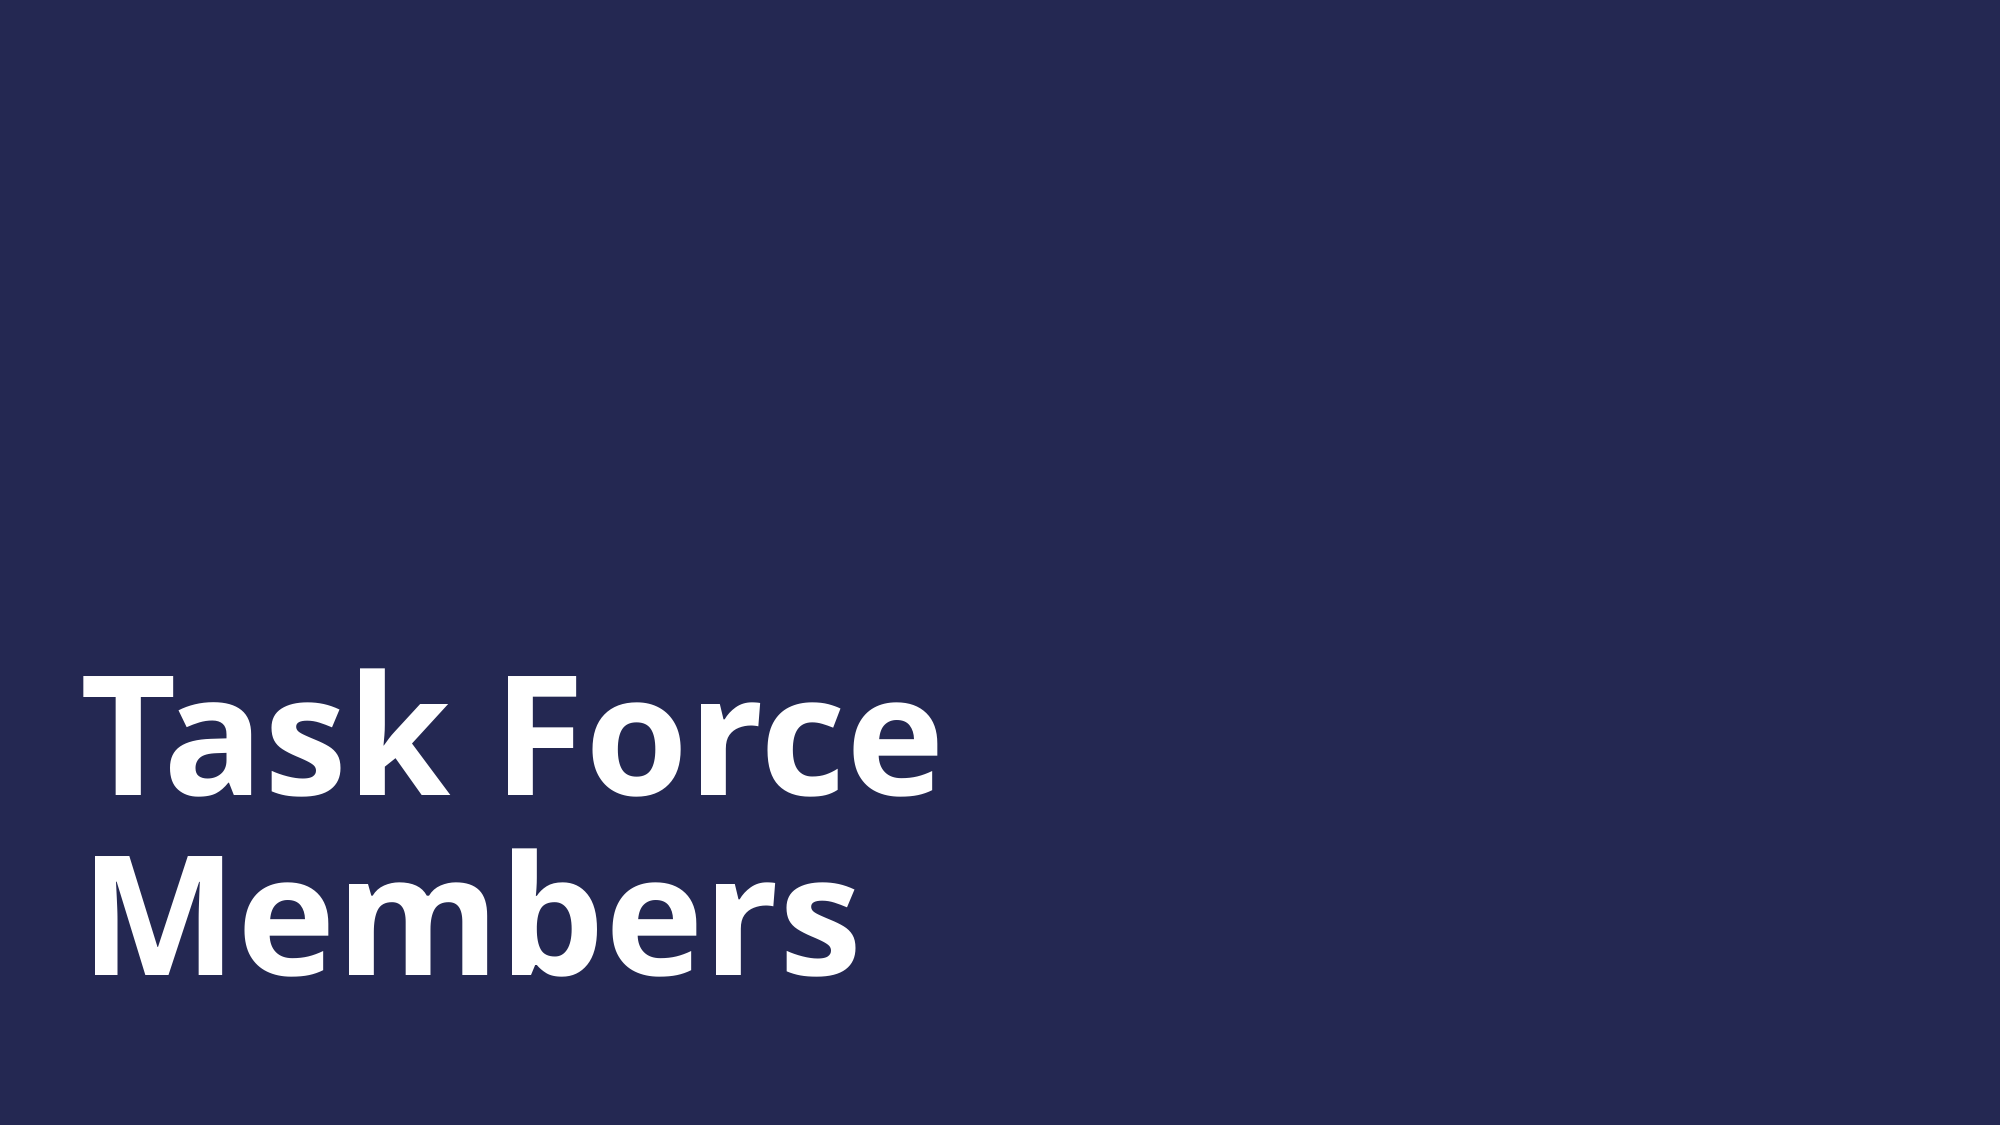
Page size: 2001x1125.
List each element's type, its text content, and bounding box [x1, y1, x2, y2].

title Task Force Members [65, 784, 1538, 878]
